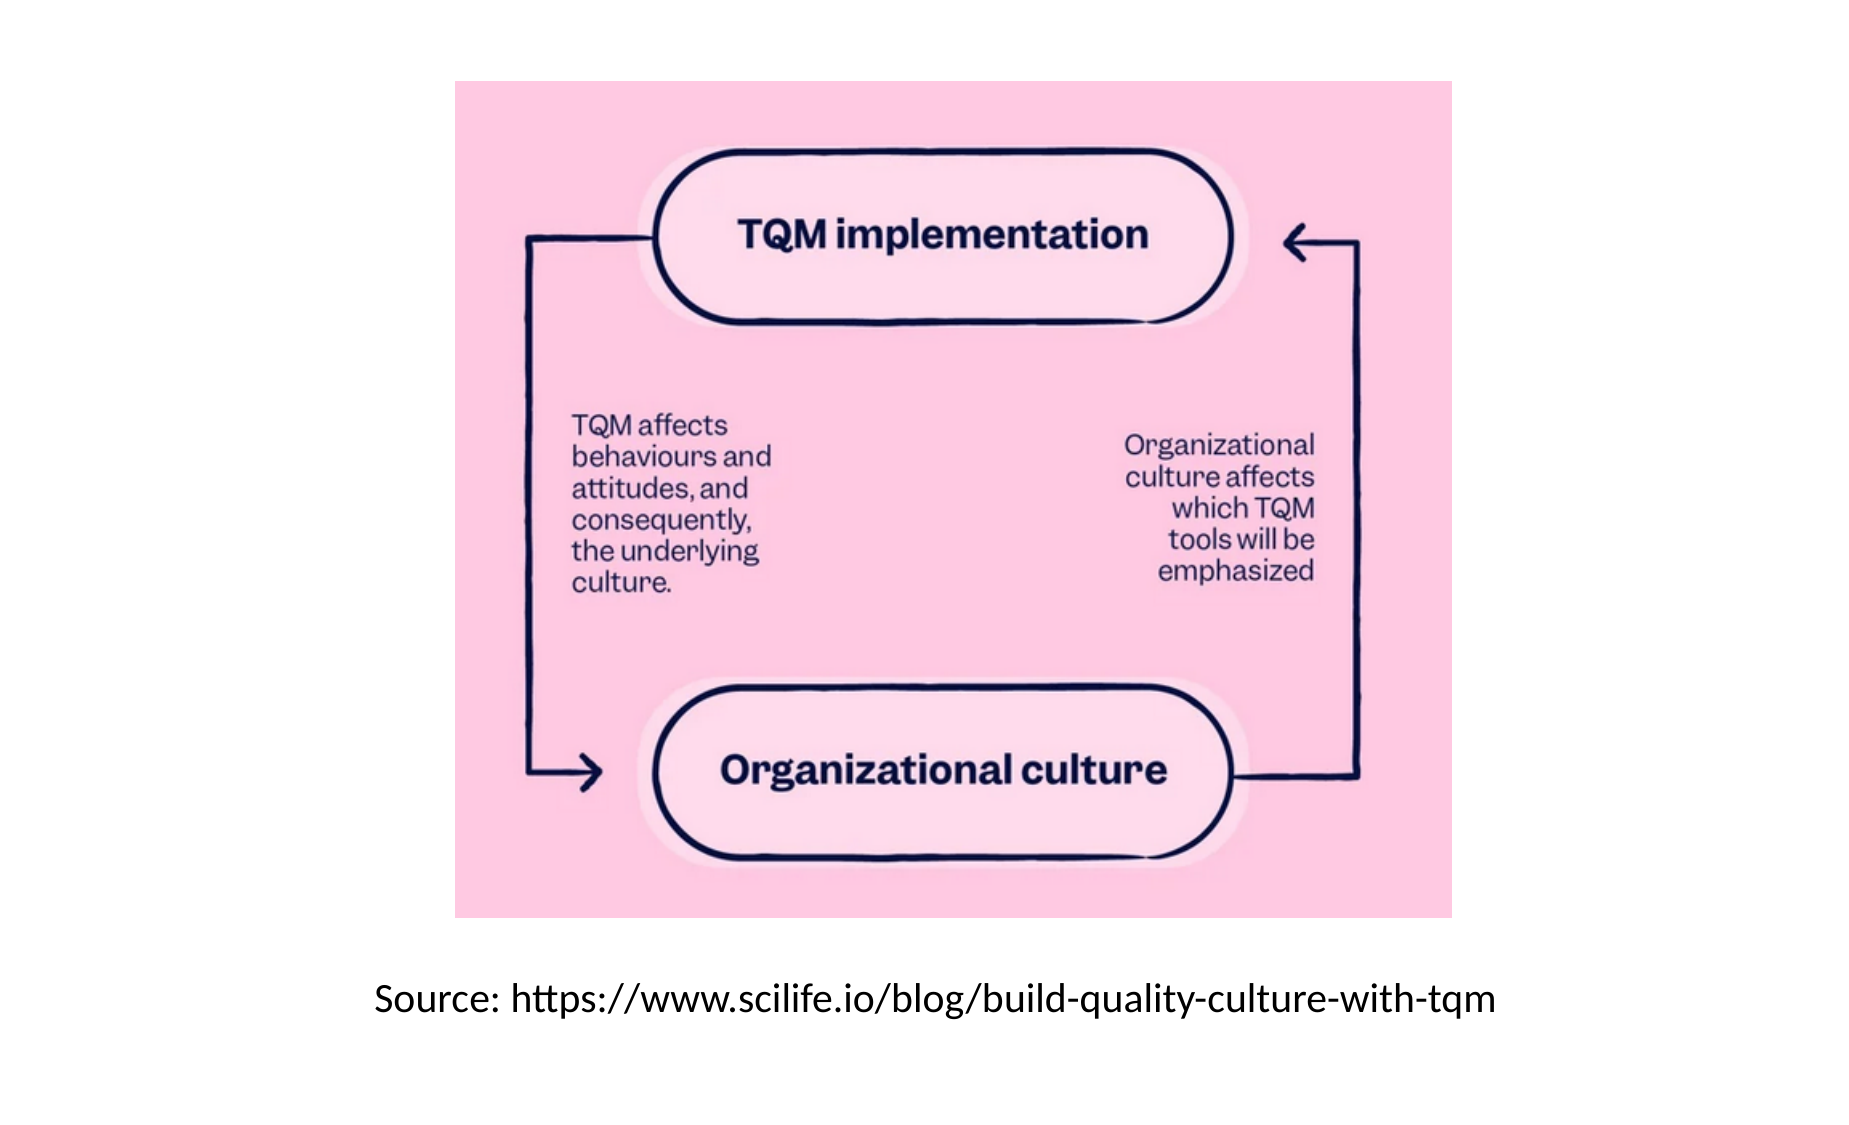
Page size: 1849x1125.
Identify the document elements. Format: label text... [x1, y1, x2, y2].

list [455, 81, 1452, 919]
title Source: https://www.scilife.io/blog/build-quality-culture-with-tqm [104, 902, 1768, 1090]
